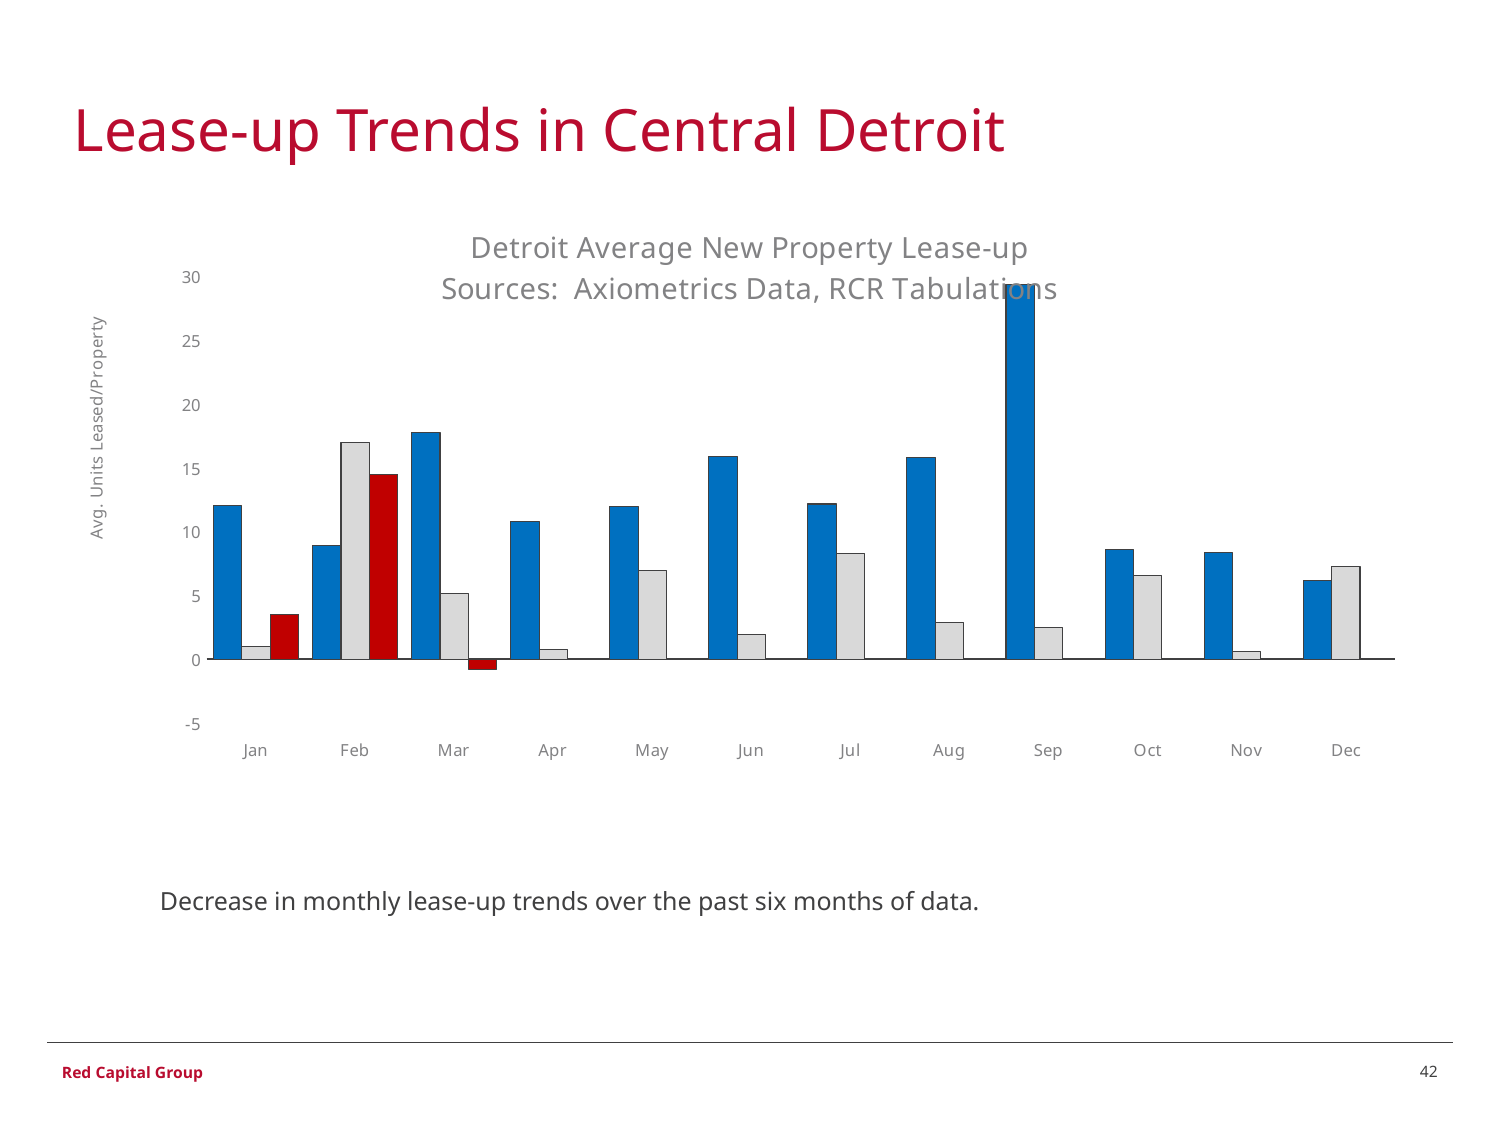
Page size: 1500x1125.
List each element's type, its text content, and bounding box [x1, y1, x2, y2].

title Lease-up Trends in Central Detroit [58, 75, 1442, 181]
text_box Decrease in monthly lease-up trends over the past six months of data. [145, 878, 1418, 923]
slide_number 42 [1314, 1042, 1453, 1103]
chart [58, 197, 1442, 862]
